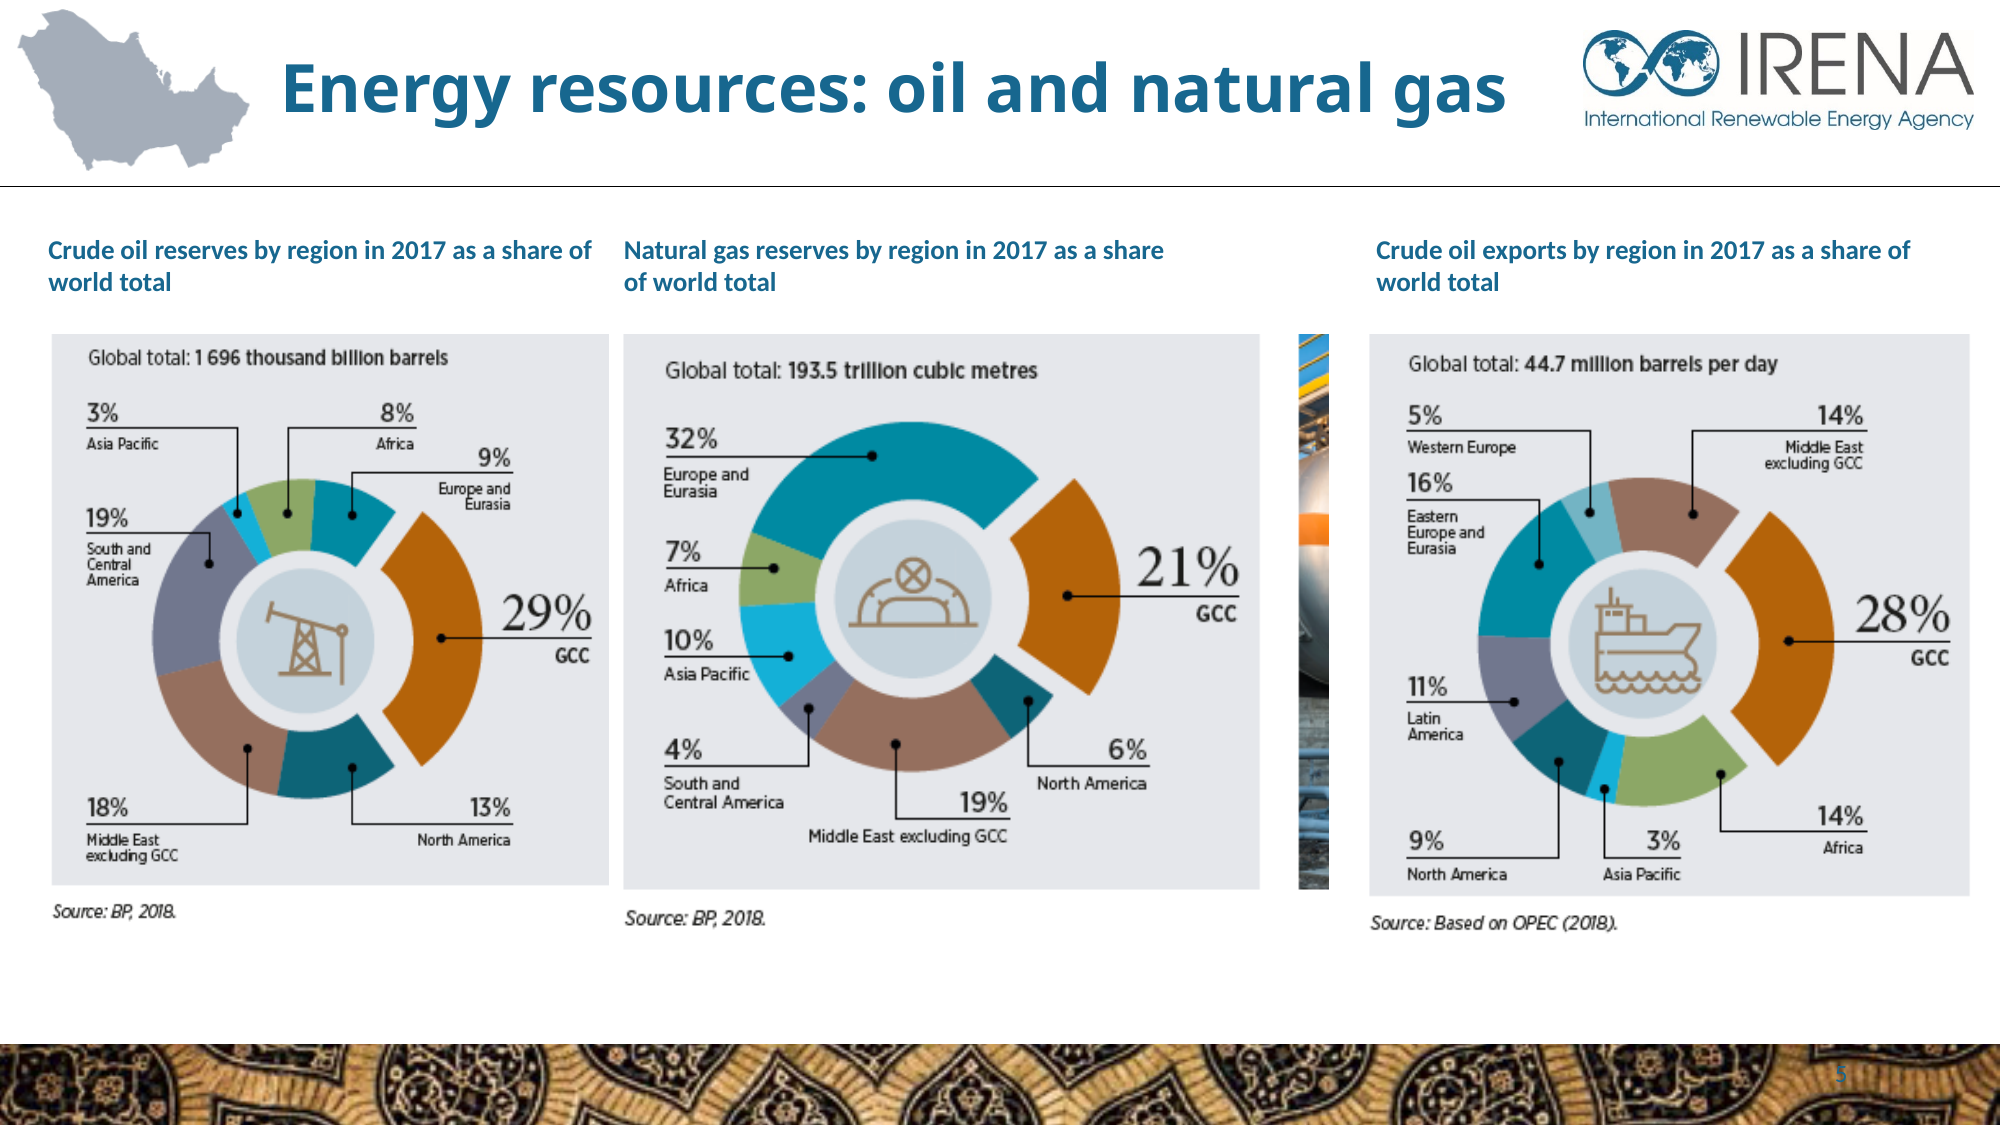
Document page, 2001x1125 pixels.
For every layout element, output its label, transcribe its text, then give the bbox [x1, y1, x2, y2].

picture [609, 334, 1329, 939]
text_box Crude oil reserves by region in 2017 as a share of world total [33, 224, 609, 305]
text_box Natural gas reserves by region in 2017 as a share of world total [609, 224, 1185, 305]
picture [1361, 334, 2000, 939]
title Energy resources: oil and natural gas [265, 0, 1863, 182]
text_box Crude oil exports by region in 2017 as a share of world total [1361, 224, 1938, 305]
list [44, 334, 609, 939]
slide_number 5 [1412, 1042, 1863, 1103]
picture [0, 5, 265, 177]
picture [1863, 30, 1974, 130]
